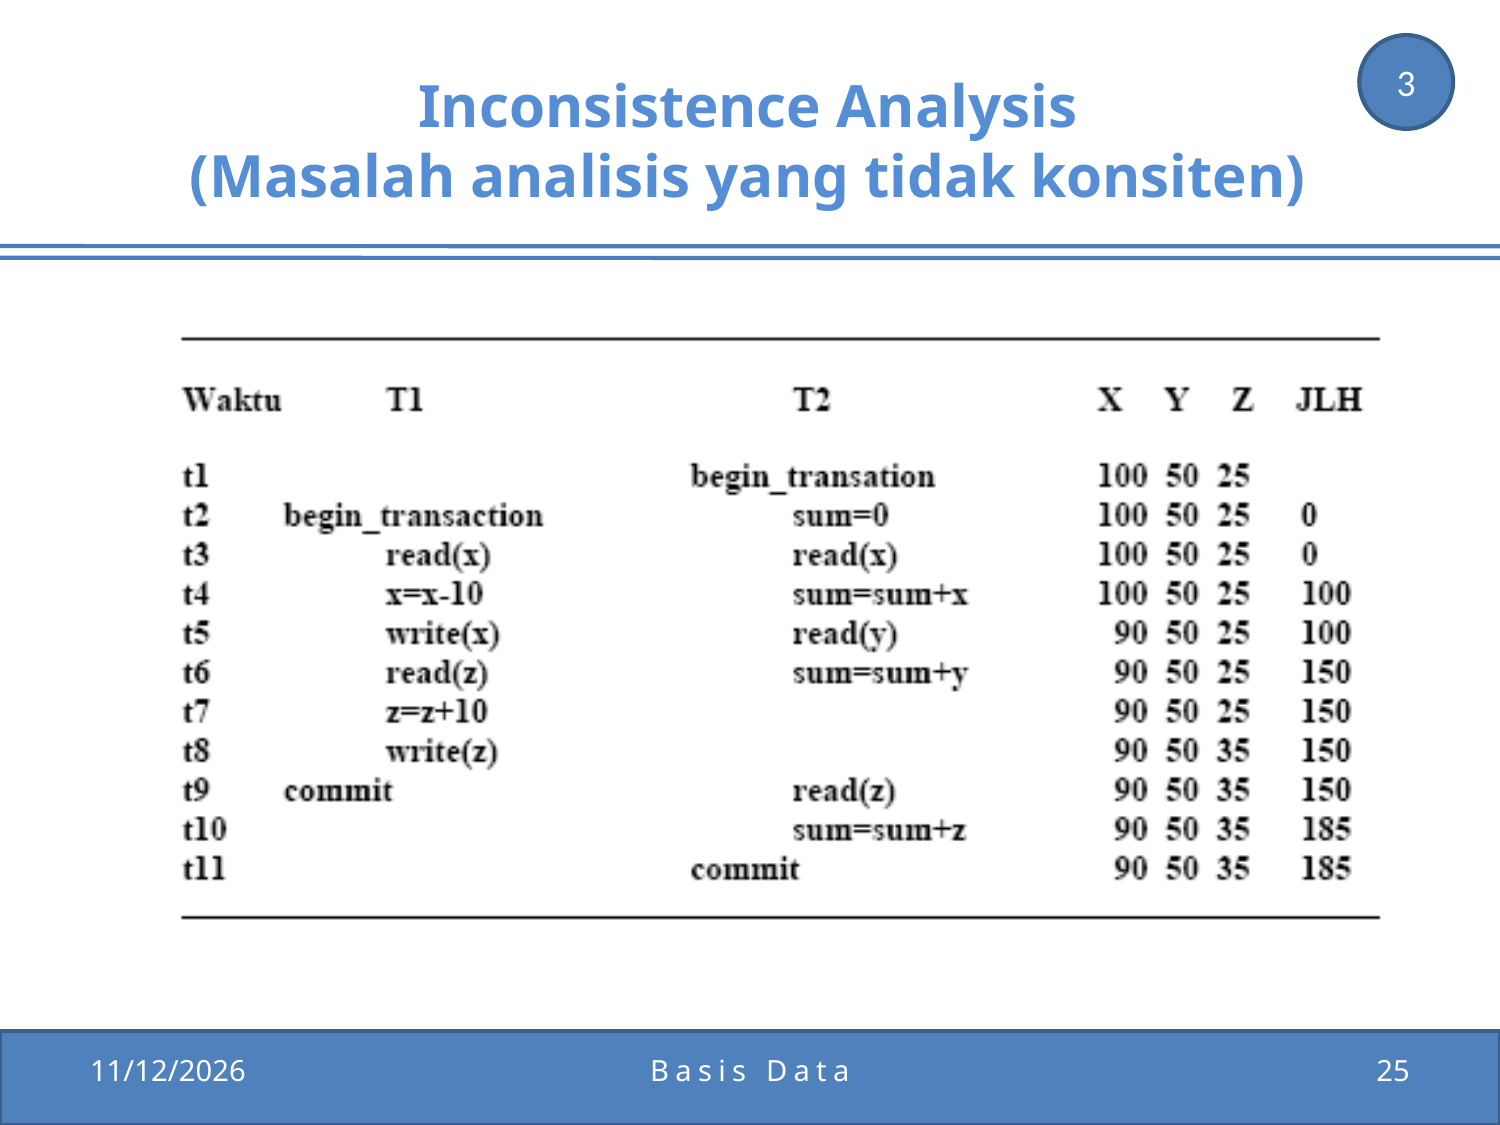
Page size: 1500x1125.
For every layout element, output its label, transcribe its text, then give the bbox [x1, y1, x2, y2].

text_box 3 [1357, 32, 1456, 131]
footer Basis Data [512, 1042, 988, 1103]
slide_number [75, 1042, 425, 1103]
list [163, 327, 1399, 938]
slide_number 25 [1074, 1042, 1425, 1103]
title Inconsistence Analysis (Masalah analisis yang tidak konsiten) [70, 45, 1425, 233]
